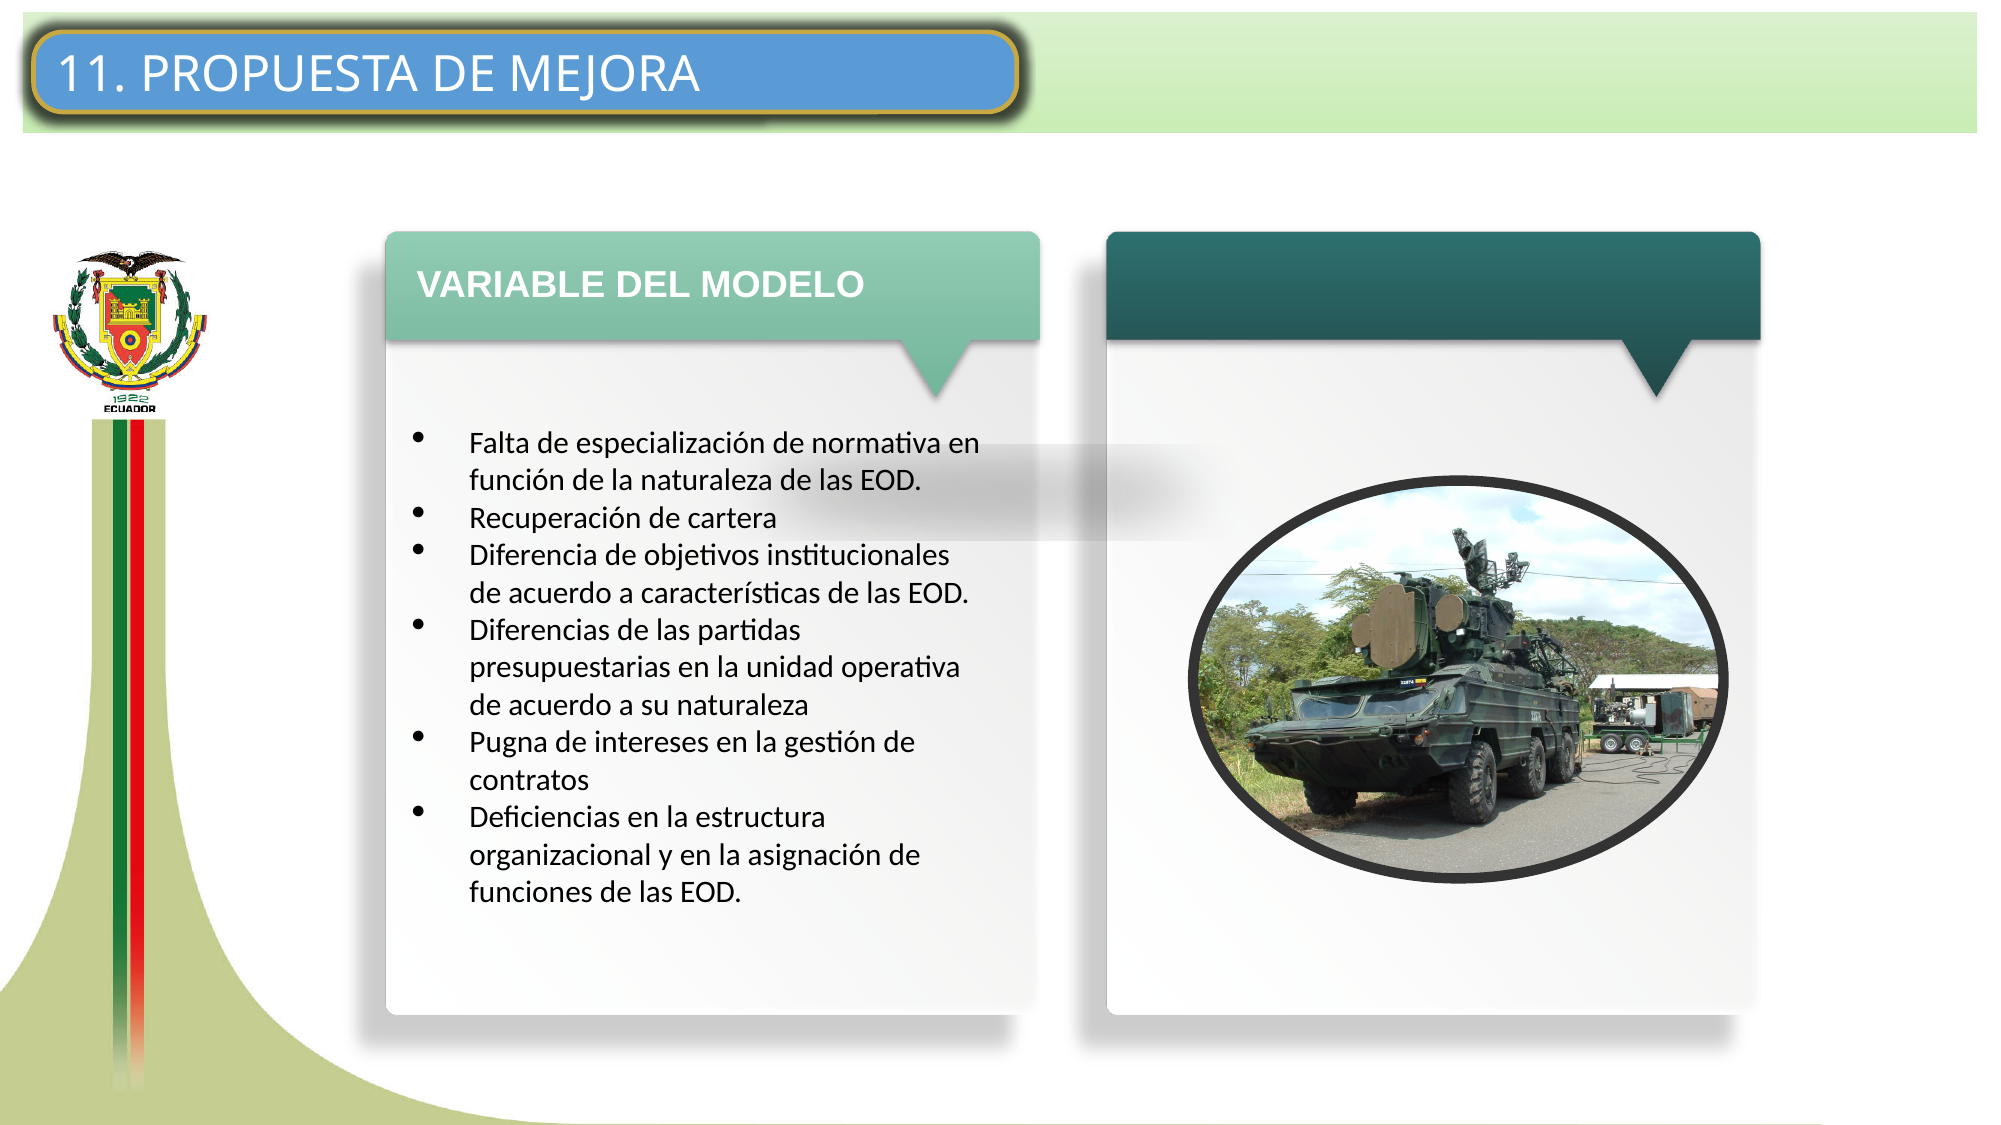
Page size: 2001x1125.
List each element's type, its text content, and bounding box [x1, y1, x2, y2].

text_box [22, 11, 1978, 133]
text_box 11. PROPUESTA DE MEJORA [33, 31, 1017, 112]
picture [0, 0, 2001, 1125]
